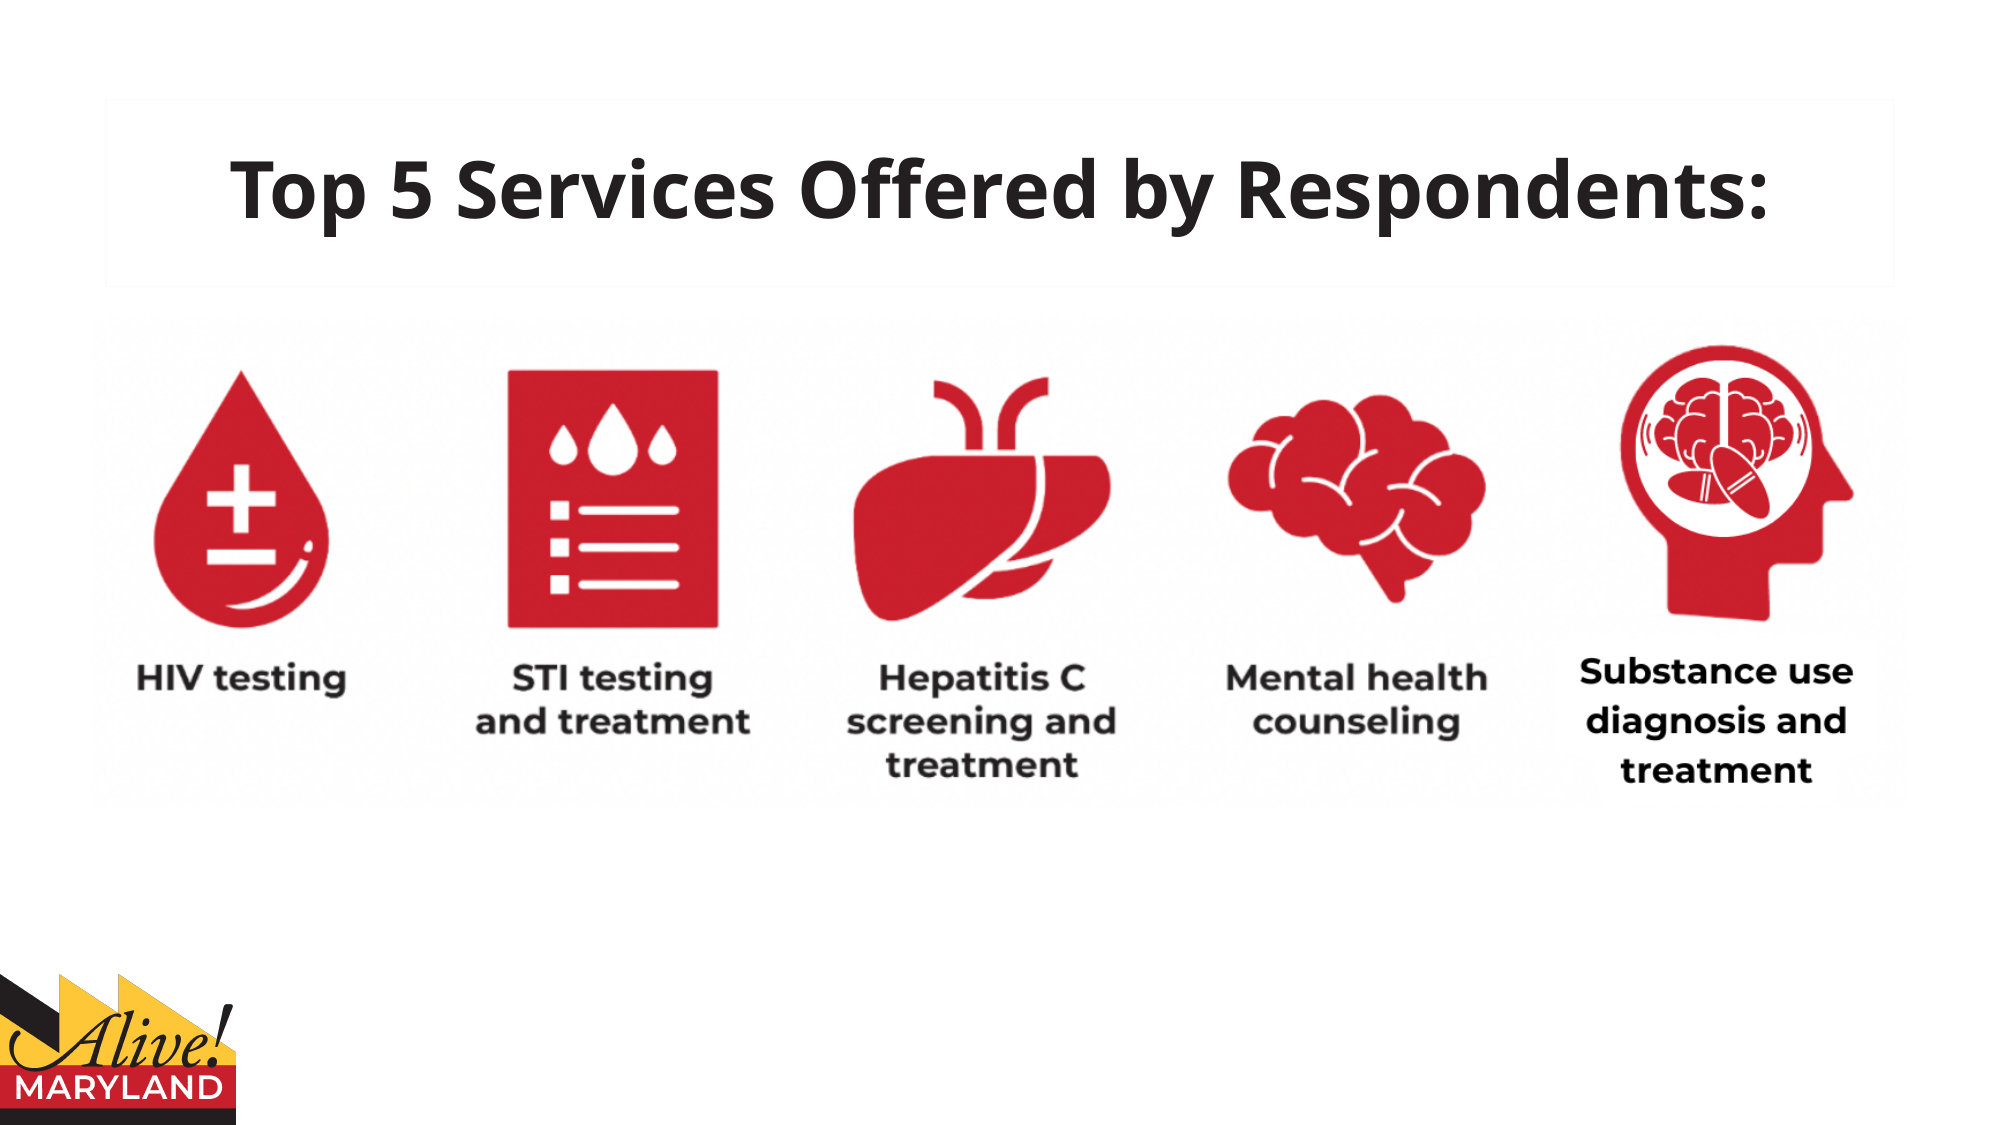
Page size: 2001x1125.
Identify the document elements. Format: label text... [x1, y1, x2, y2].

title Top 5 Services Offered by Respondents: [106, 99, 1894, 287]
picture [90, 315, 1909, 810]
picture [0, 974, 236, 1125]
